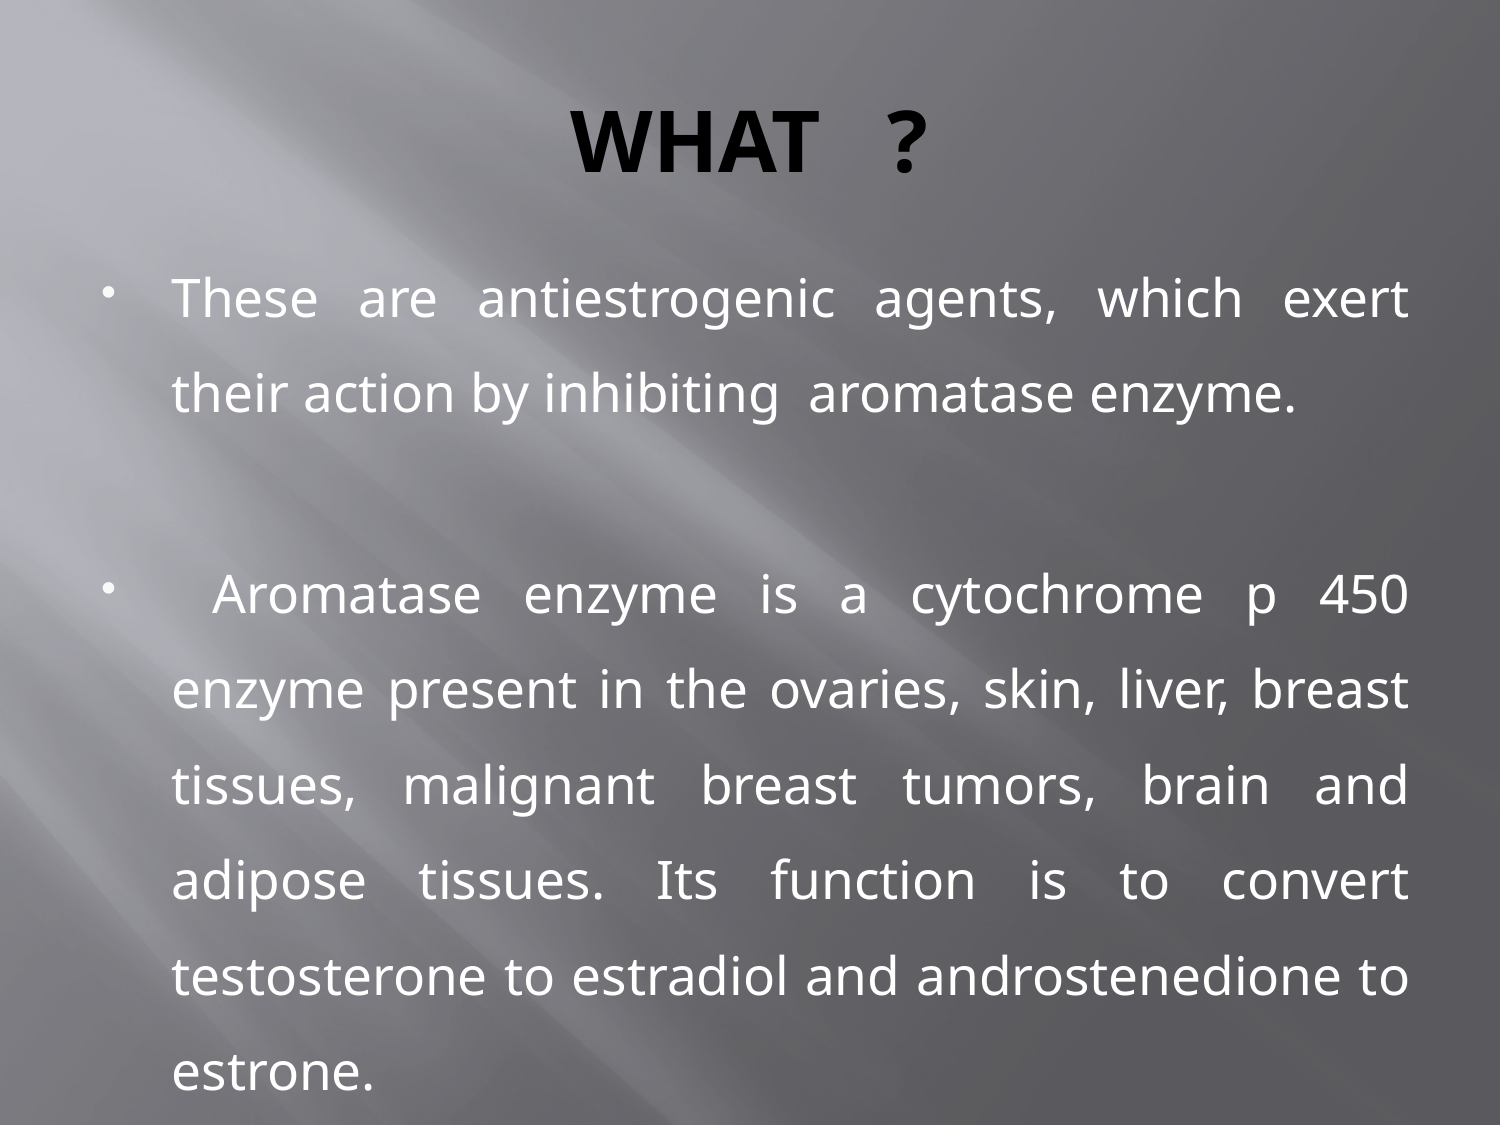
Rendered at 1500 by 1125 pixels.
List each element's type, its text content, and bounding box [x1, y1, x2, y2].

list These are antiestrogenic agents, which exert their action by inhibiting aromatase enzyme. Aromatase enzyme is a cytochrome p 450 enzyme present in the ovaries, skin, liver, breast tissues, malignant breast tumors, brain and adipose tissues. Its function is to convert testosterone to estradiol and androstenedione to estrone. [75, 224, 1425, 1125]
title WHAT ? [75, 45, 1425, 224]
